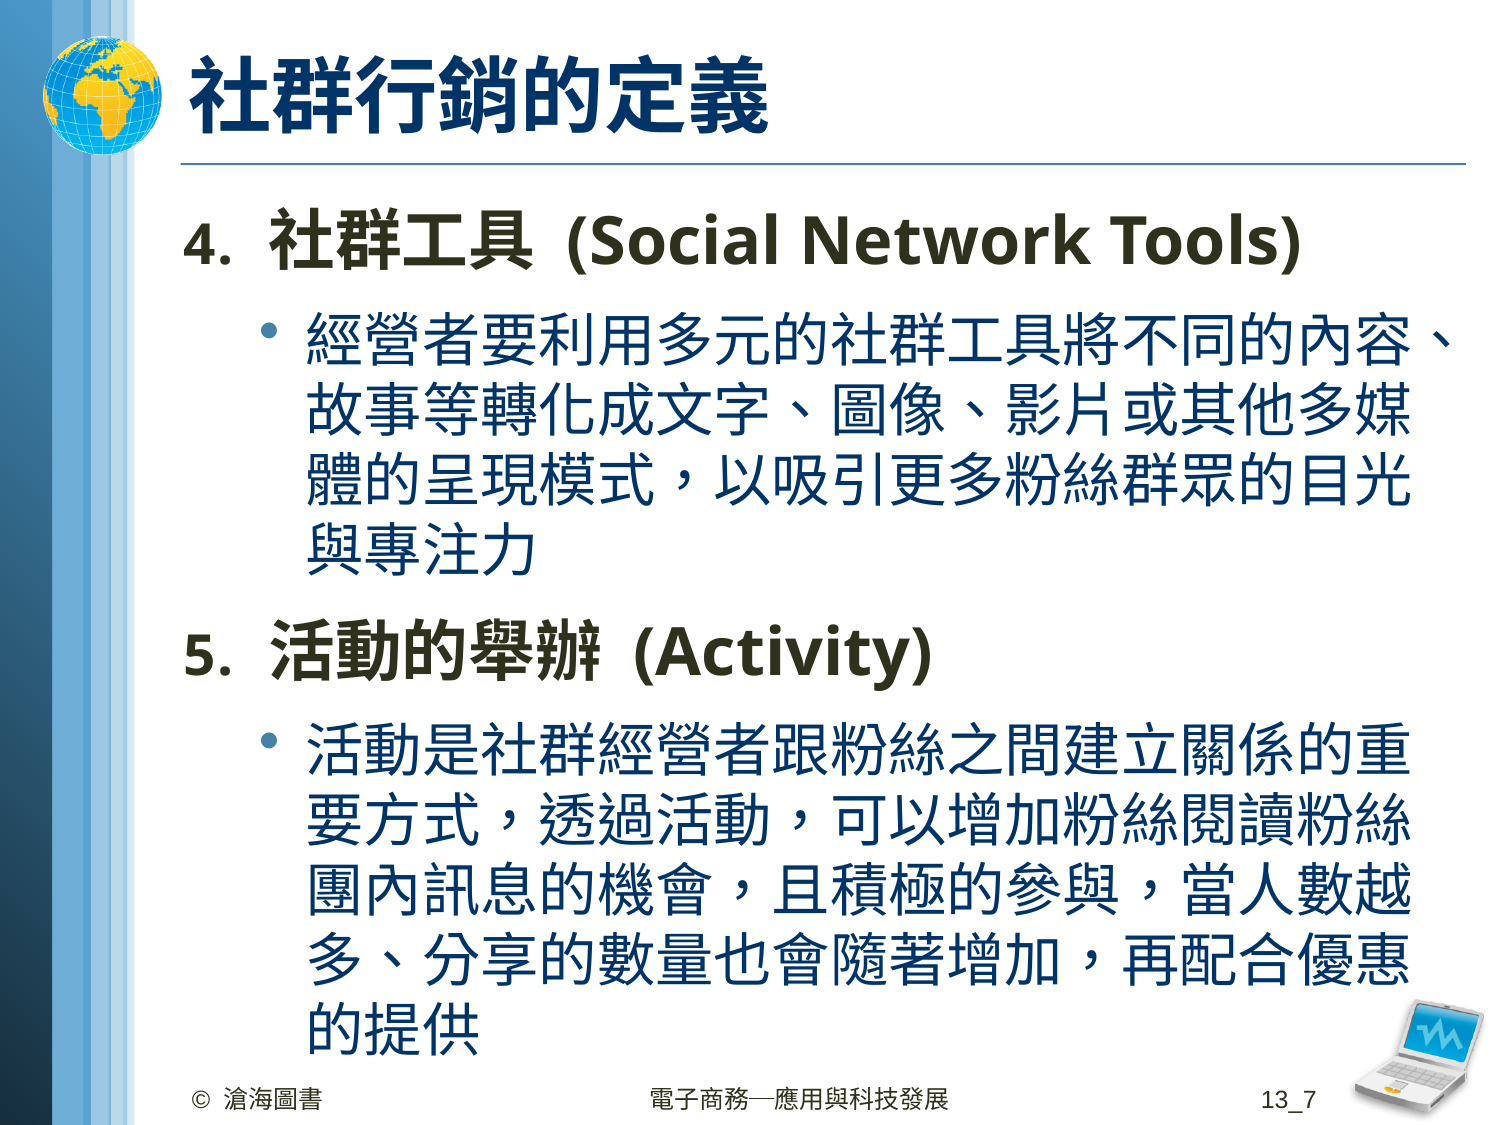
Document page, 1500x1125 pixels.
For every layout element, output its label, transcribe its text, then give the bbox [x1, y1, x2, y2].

slide_number 13_7 [1222, 1075, 1333, 1116]
footer 電子商務─應用與科技發展 [621, 1075, 977, 1116]
picture [1355, 999, 1484, 1112]
picture [112, 107, 162, 155]
title 社群行銷的定義 [172, 10, 1479, 177]
picture [43, 36, 162, 155]
slide_number © 滄海圖書 [176, 1075, 528, 1116]
list 社群工具 (Social Network Tools) 經營者要利用多元的社群工具將不同的內容、故事等轉化成文字、圖像、影片或其他多媒體的呈現模式，以吸引更多粉絲群眾的目光與專注力 活動的舉辦 (Activity) 活動是社群經營者跟粉絲之間建立關係的重要方式，透過活動，可以增加粉絲閱讀粉絲團內訊息的機會，且積極的參與，當人數越多、分享的數量也會隨著增加，再配合優惠的提供 [168, 190, 1476, 1071]
